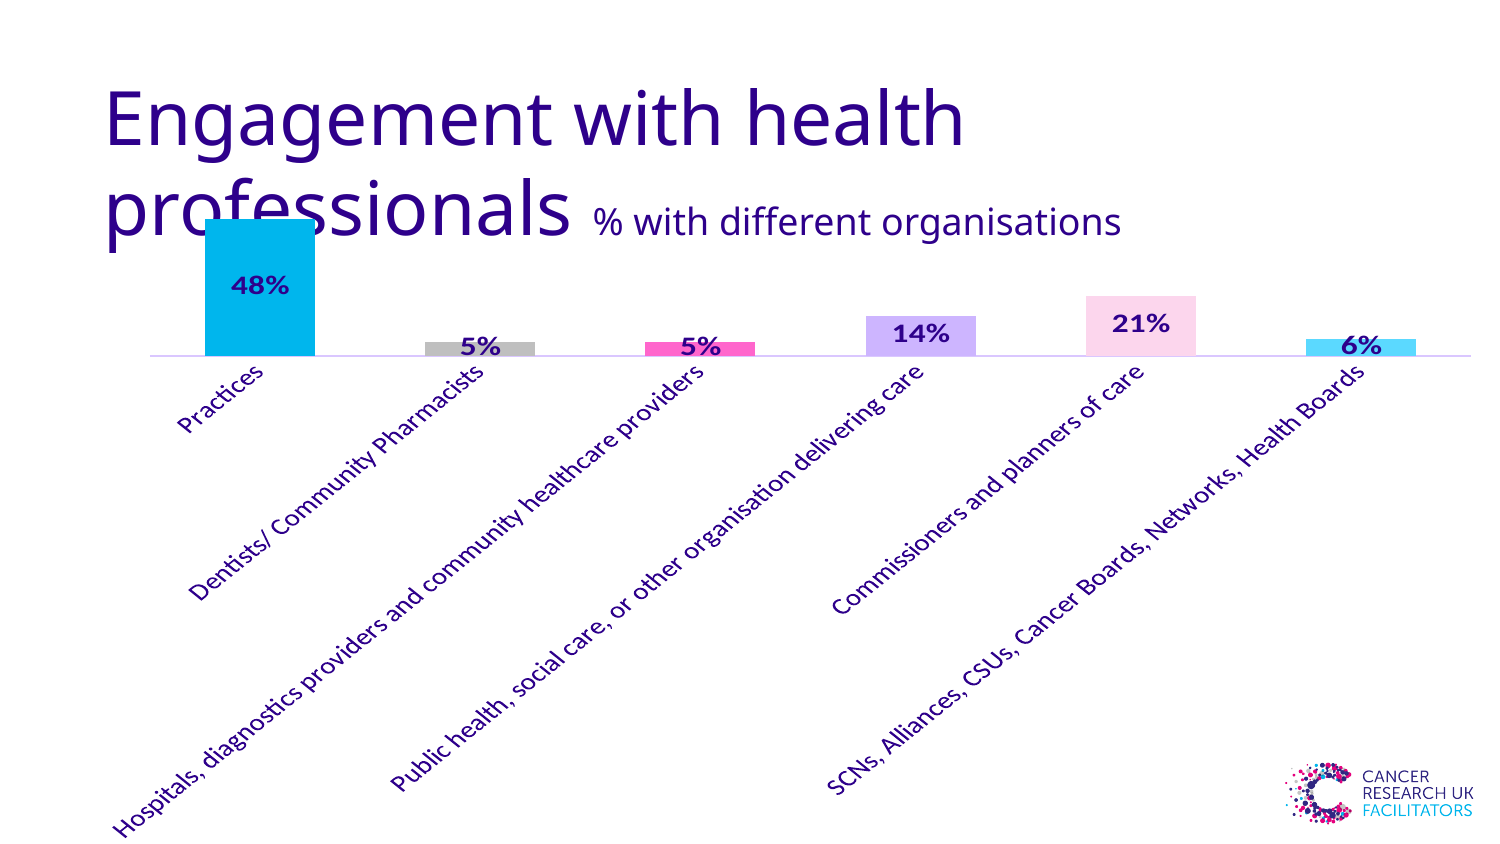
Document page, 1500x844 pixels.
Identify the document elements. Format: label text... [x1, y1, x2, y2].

list Engagement with health professionals % with different organisations [88, 63, 1453, 172]
chart [55, 173, 1500, 844]
